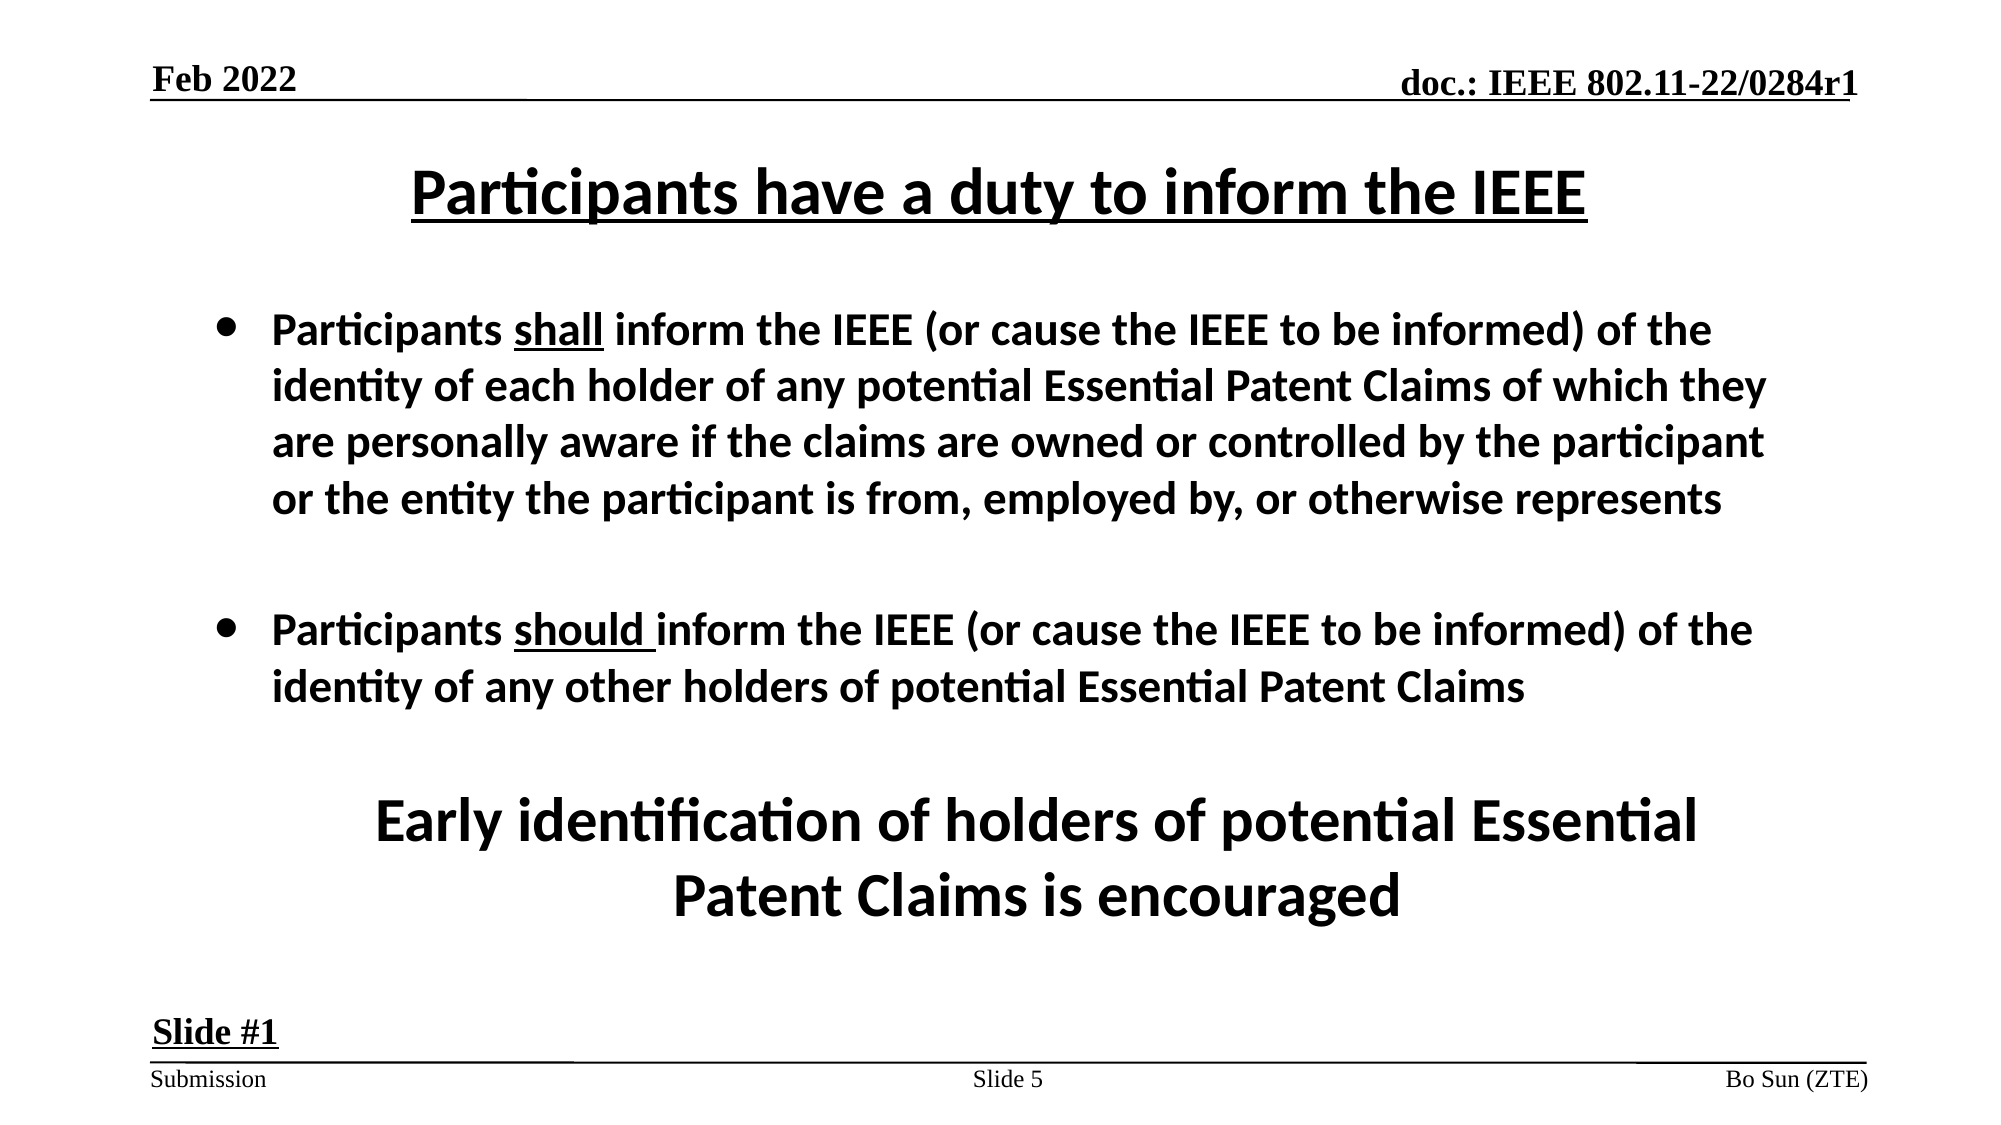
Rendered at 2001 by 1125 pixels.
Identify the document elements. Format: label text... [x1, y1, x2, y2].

footer Bo Sun (ZTE) [1171, 1061, 1869, 1093]
slide_number Slide 5 [949, 1061, 1067, 1123]
text_box Slide #1 [137, 999, 294, 1060]
text_box Participants have a duty to inform the IEEE [362, 100, 1638, 276]
text_box Participants shall inform the IEEE (or cause the IEEE to be informed) of the identity of each holder of any potential Essential Patent Claims of which they are personally aware if the claims are owned or controlled by the participant or the entity the participant is from, employed by, or otherwise represents Participants should inform the IEEE (or cause the IEEE to be informed) of the identity of any other holders of potential Essential Patent Claims Early identification of holders of potential Essential Patent Claims is encouraged [200, 290, 1800, 966]
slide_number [152, 54, 563, 100]
